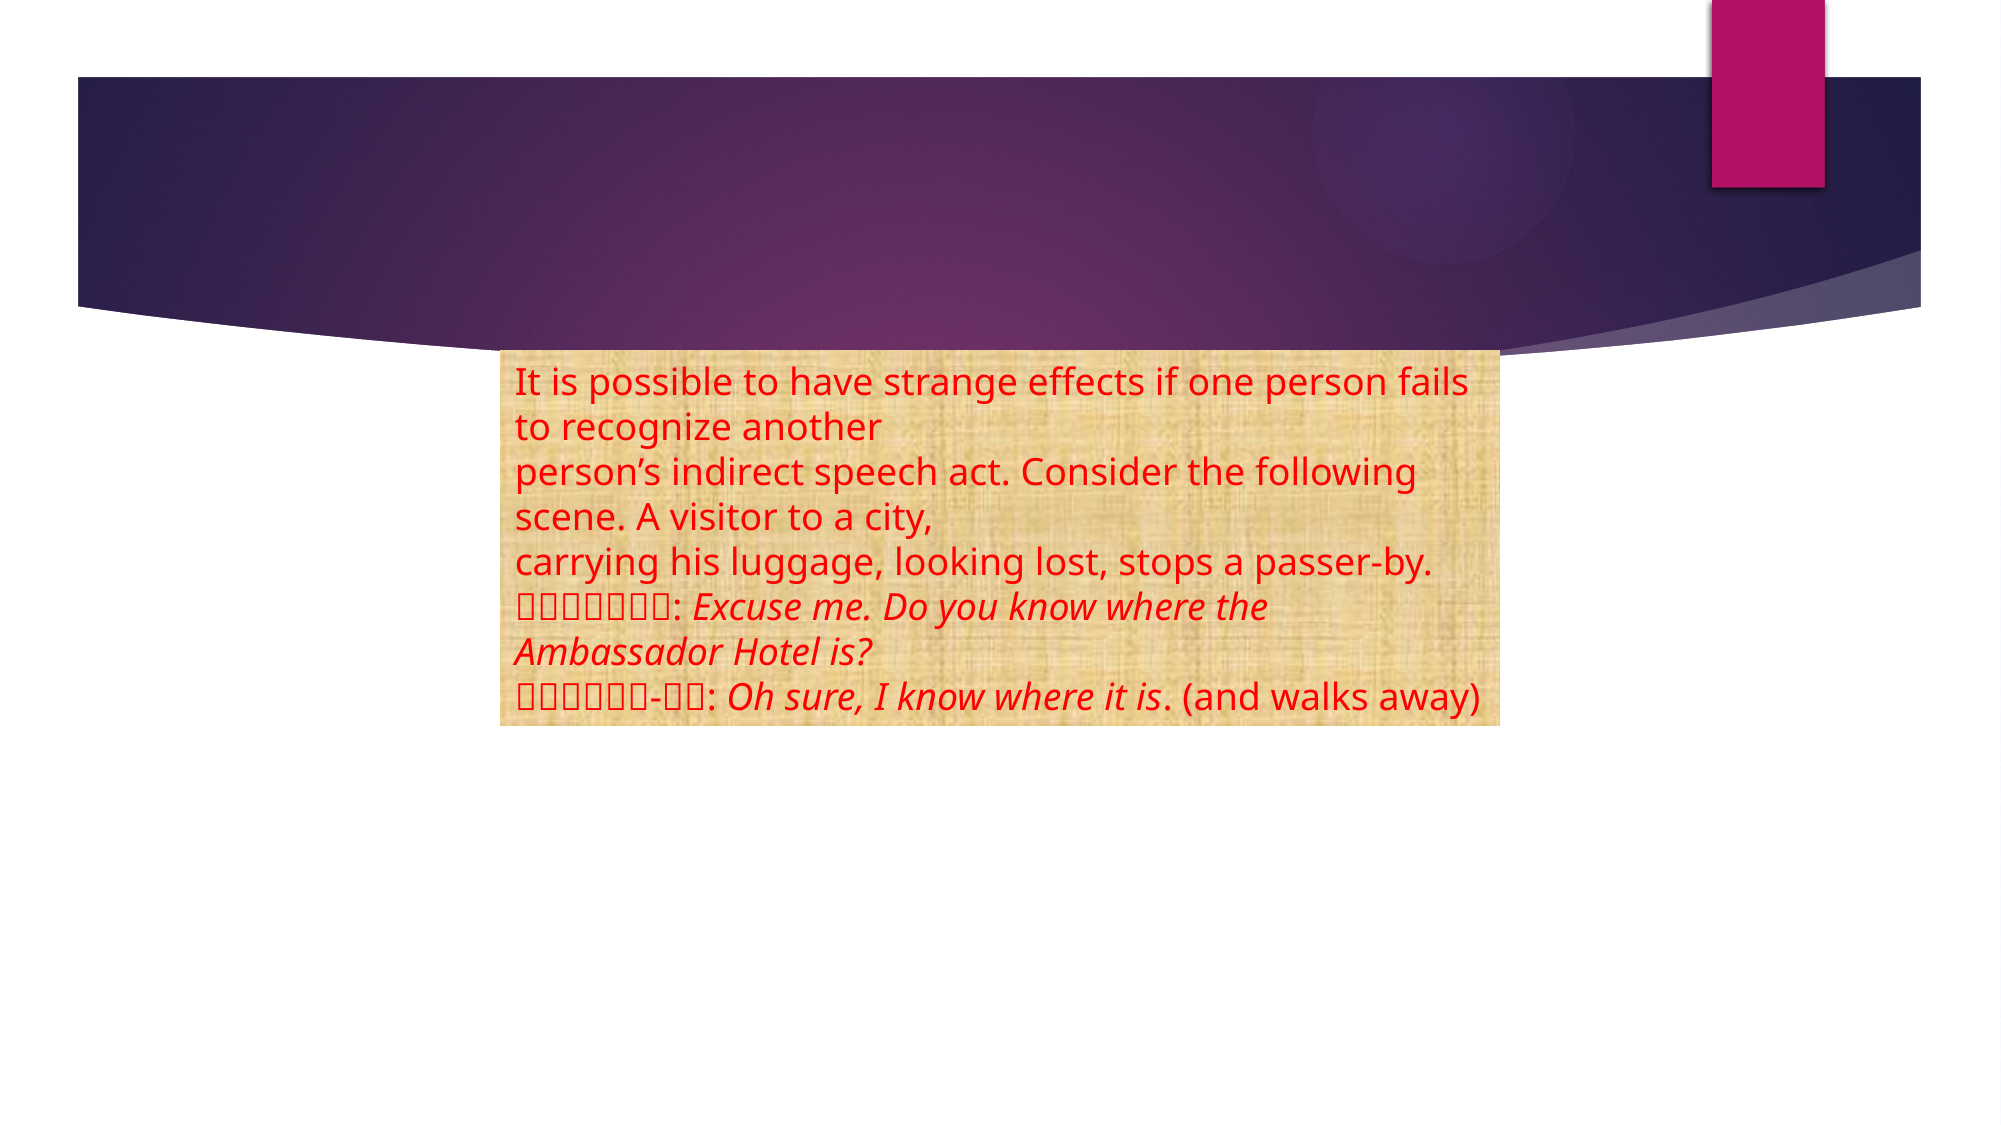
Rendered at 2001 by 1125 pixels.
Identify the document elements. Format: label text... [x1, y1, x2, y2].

text_box It is possible to have strange effects if one person fails to recognize another person’s indirect speech act. Consider the following scene. A visitor to a city, carrying his luggage, looking lost, stops a passer-by. : Excuse me. Do you know where the Ambassador Hotel is? -: Oh sure, I know where it is. (and walks away) [500, 350, 1500, 726]
